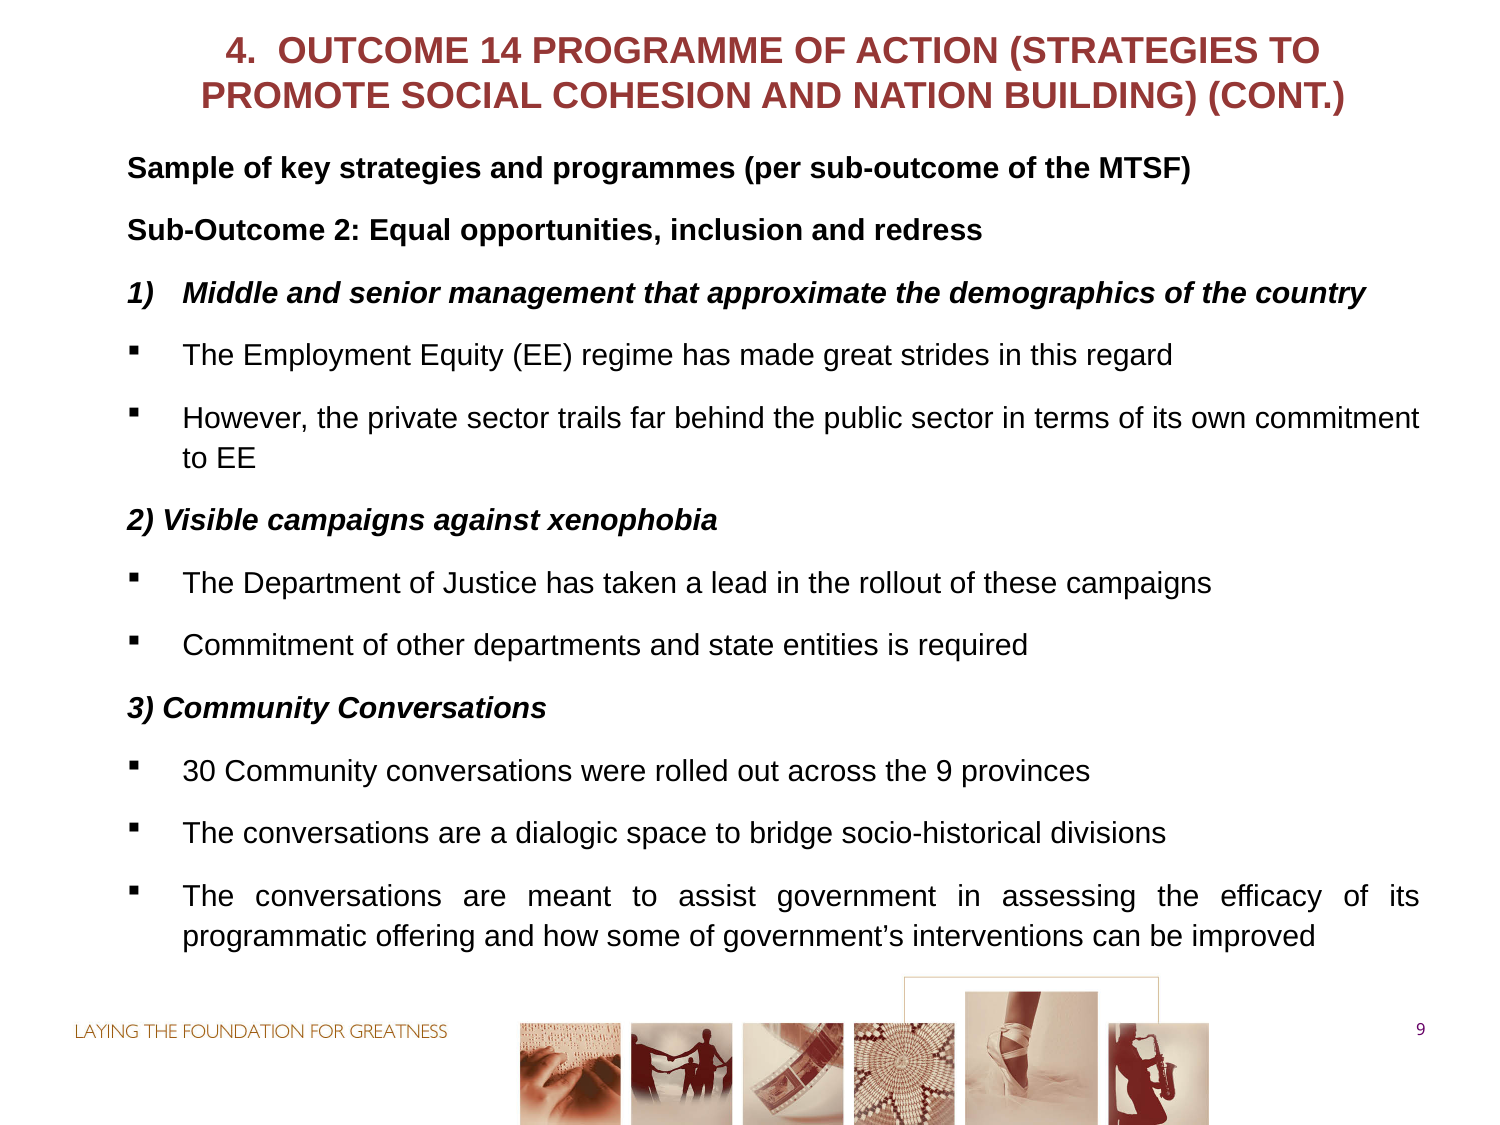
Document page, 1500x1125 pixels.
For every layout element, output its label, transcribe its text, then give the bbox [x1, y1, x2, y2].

list Sample of key strategies and programmes (per sub-outcome of the MTSF) Sub-Outcome 2: Equal opportunities, inclusion and redress Middle and senior management that approximate the demographics of the country The Employment Equity (EE) regime has made great strides in this regard However, the private sector trails far behind the public sector in terms of its own commitment to EE 2) Visible campaigns against xenophobia The Department of Justice has taken a lead in the rollout of these campaigns Commitment of other departments and state entities is required 3) Community Conversations 30 Community conversations were rolled out across the 9 provinces The conversations are a dialogic space to bridge socio-historical divisions The conversations are meant to assist government in assessing the efficacy of its programmatic offering and how some of government’s interventions can be improved [112, 136, 1436, 976]
picture [12, 941, 1253, 1125]
text_box 4. Outcome 14 Programme of Action (Strategies to promote social cohesion and nation building) (cont.) [112, 19, 1435, 124]
slide_number 9 [1340, 1011, 1441, 1072]
